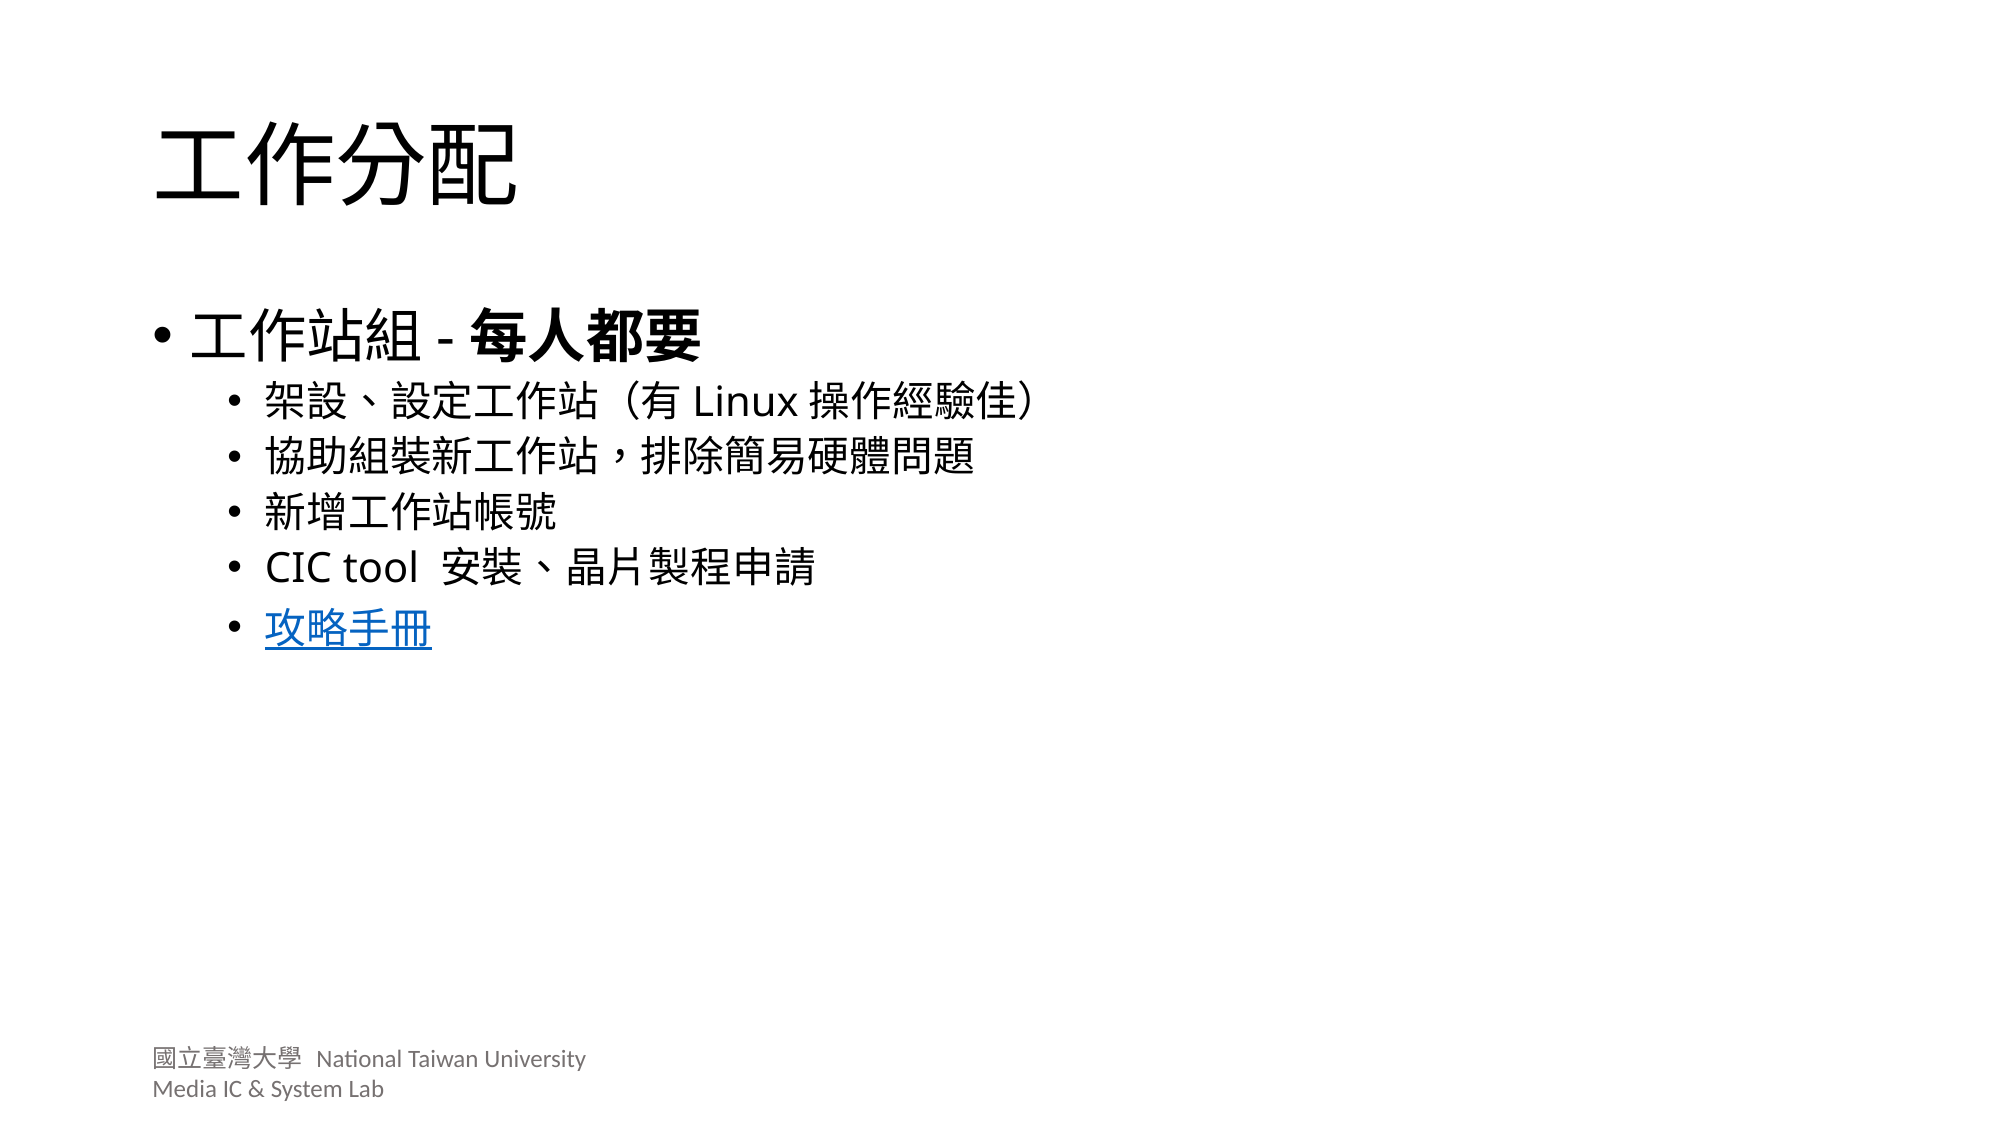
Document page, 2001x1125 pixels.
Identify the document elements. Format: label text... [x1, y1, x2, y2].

slide_number 國立臺灣大學 National Taiwan University Media IC & System Lab [137, 1042, 611, 1103]
title 工作分配 [137, 59, 1863, 278]
list 工作站組-每人都要 架設、設定工作站（有Linux操作經驗佳） 協助組裝新工作站，排除簡易硬體問題 新增工作站帳號 CIC tool 安裝、晶片製程申請 攻略手冊 [137, 299, 1863, 1014]
